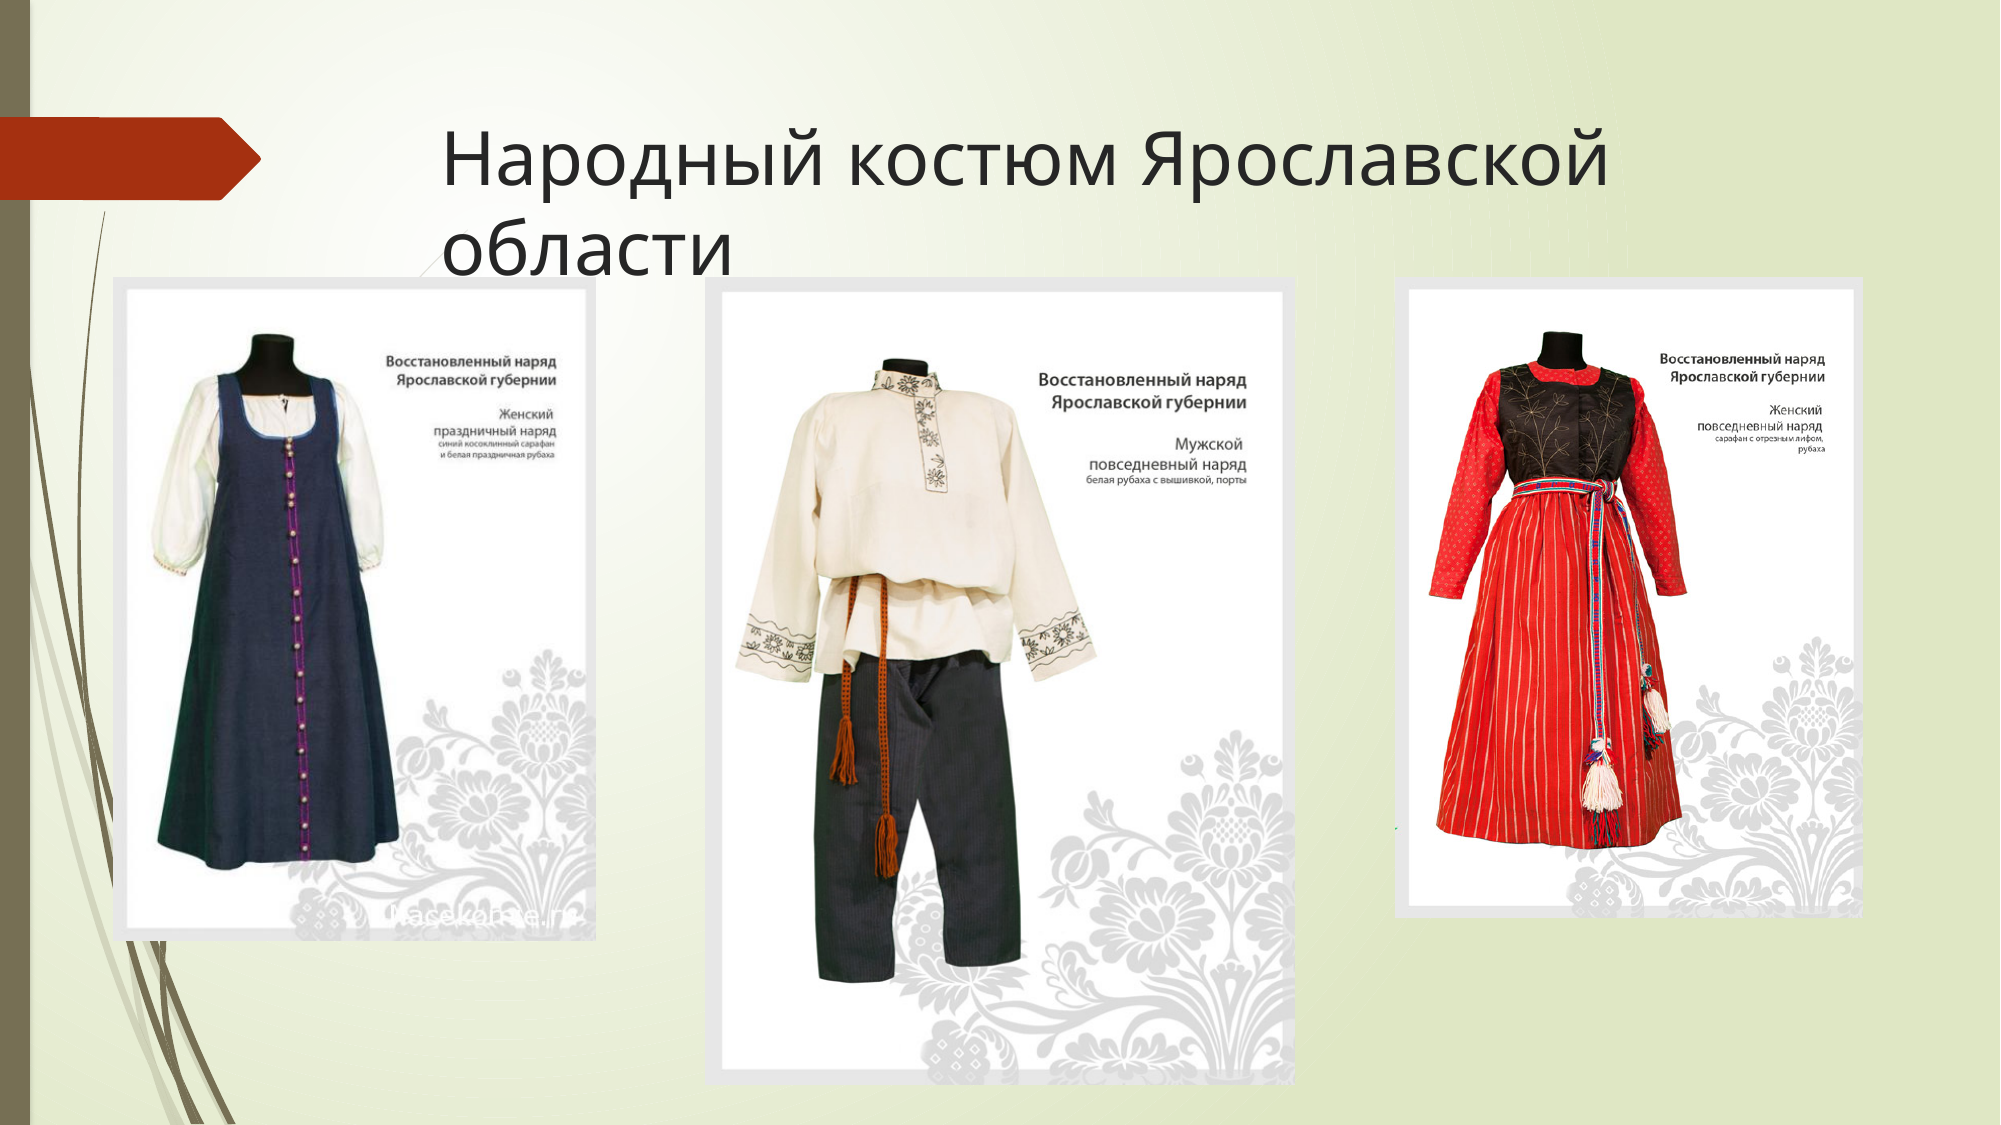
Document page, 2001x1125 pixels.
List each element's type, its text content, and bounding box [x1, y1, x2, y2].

title Народный костюм Ярославской области [425, 102, 1888, 313]
picture [705, 277, 1295, 1085]
picture [1395, 277, 1863, 919]
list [113, 276, 596, 941]
